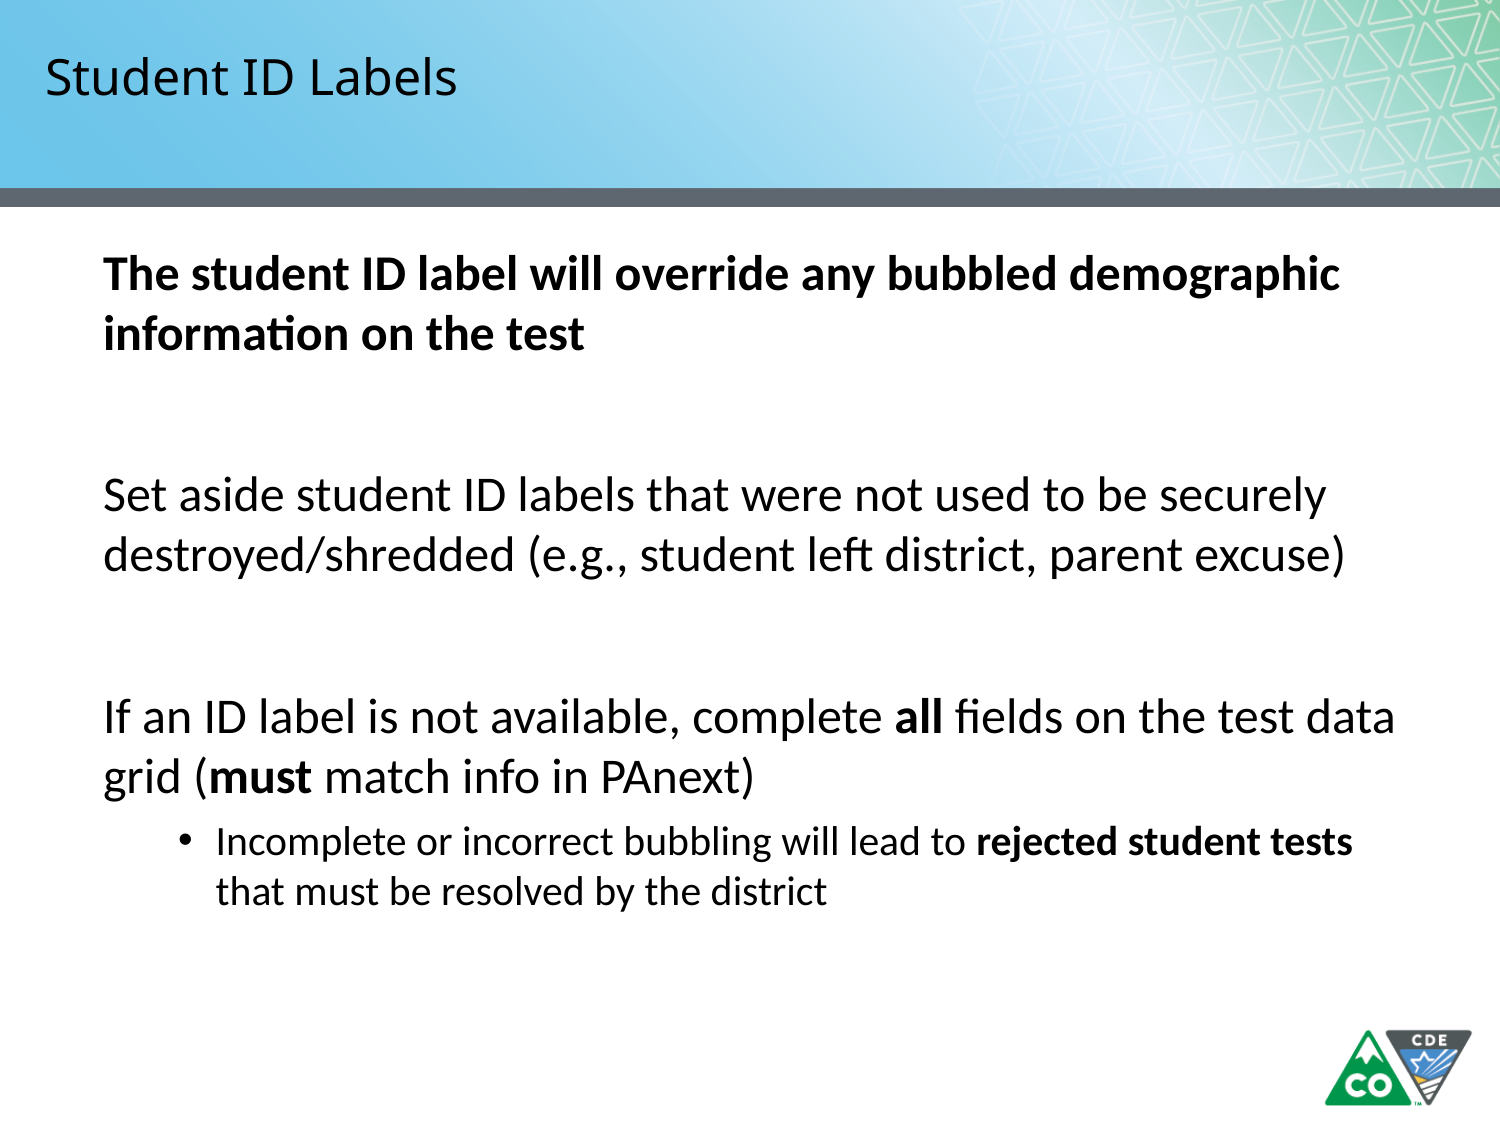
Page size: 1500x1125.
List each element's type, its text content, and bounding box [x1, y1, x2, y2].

picture [0, 0, 1500, 207]
title Student ID Labels [45, 45, 1339, 162]
picture [1312, 1021, 1482, 1113]
list The student ID label will override any bubbled demographic information on the test Set aside student ID labels that were not used to be securely destroyed/shredded (e.g., student left district, parent excuse) If an ID label is not available, complete all fields on the test data grid (must match info in PAnext) Incomplete or incorrect bubbling will lead to rejected student tests that must be resolved by the district [103, 239, 1397, 954]
